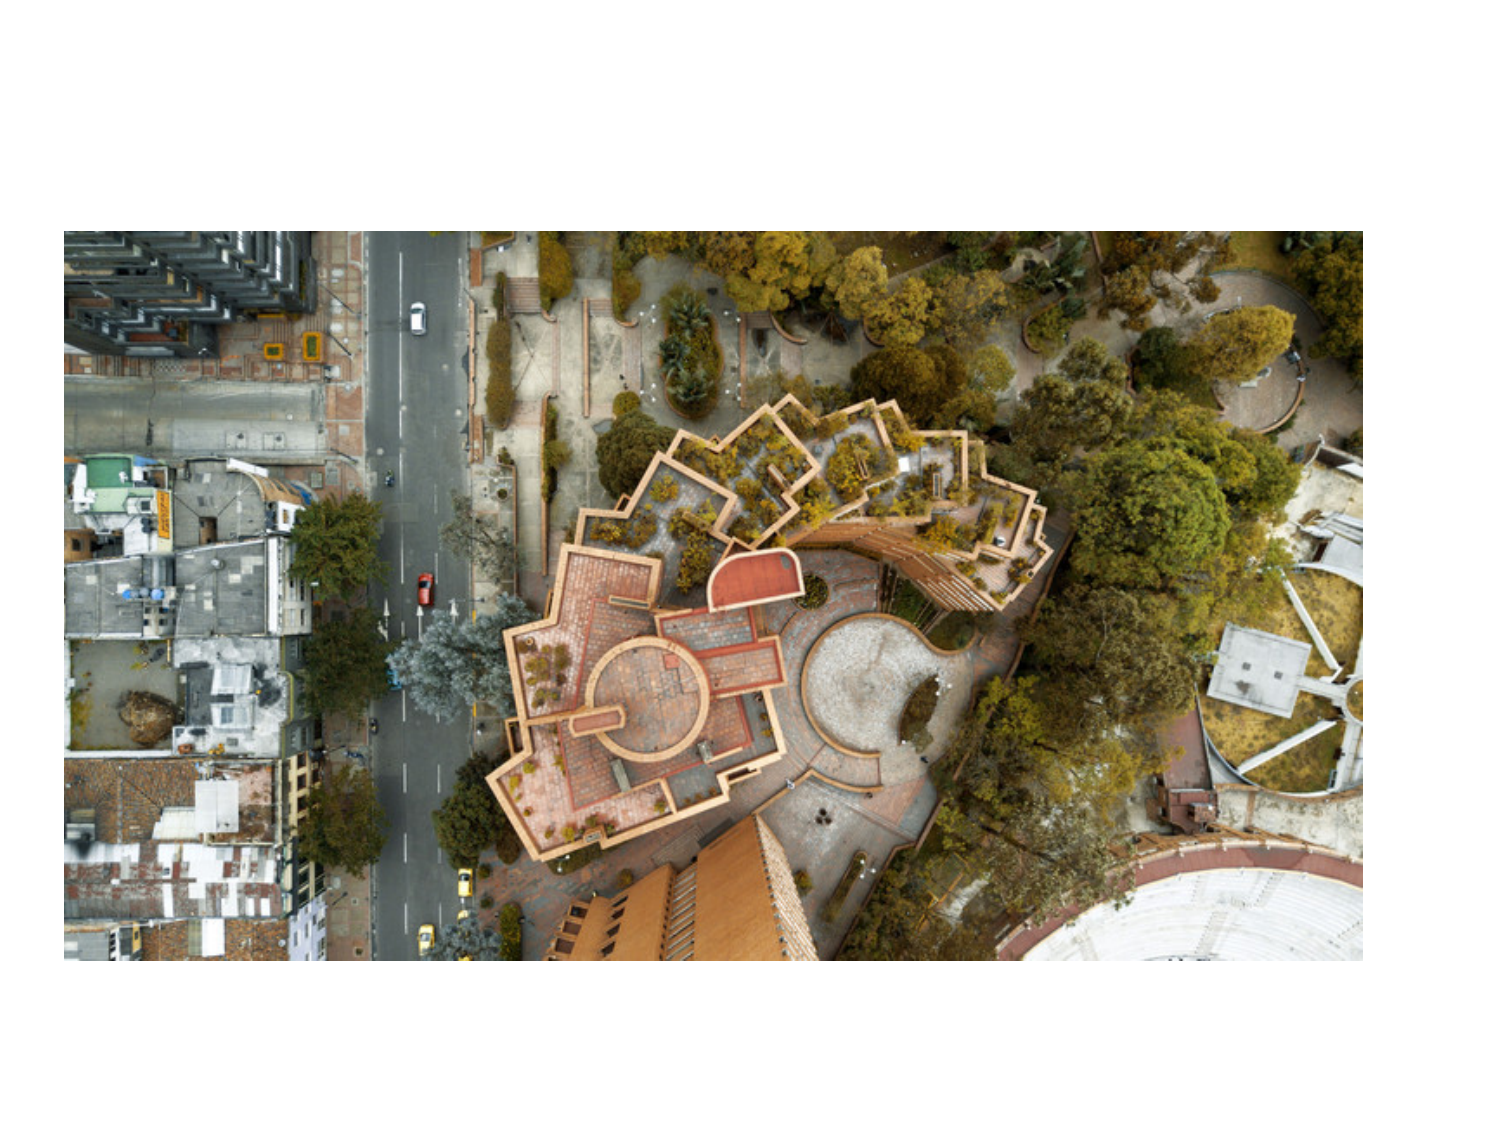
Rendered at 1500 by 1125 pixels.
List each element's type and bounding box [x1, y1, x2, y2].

picture [64, 231, 1364, 961]
